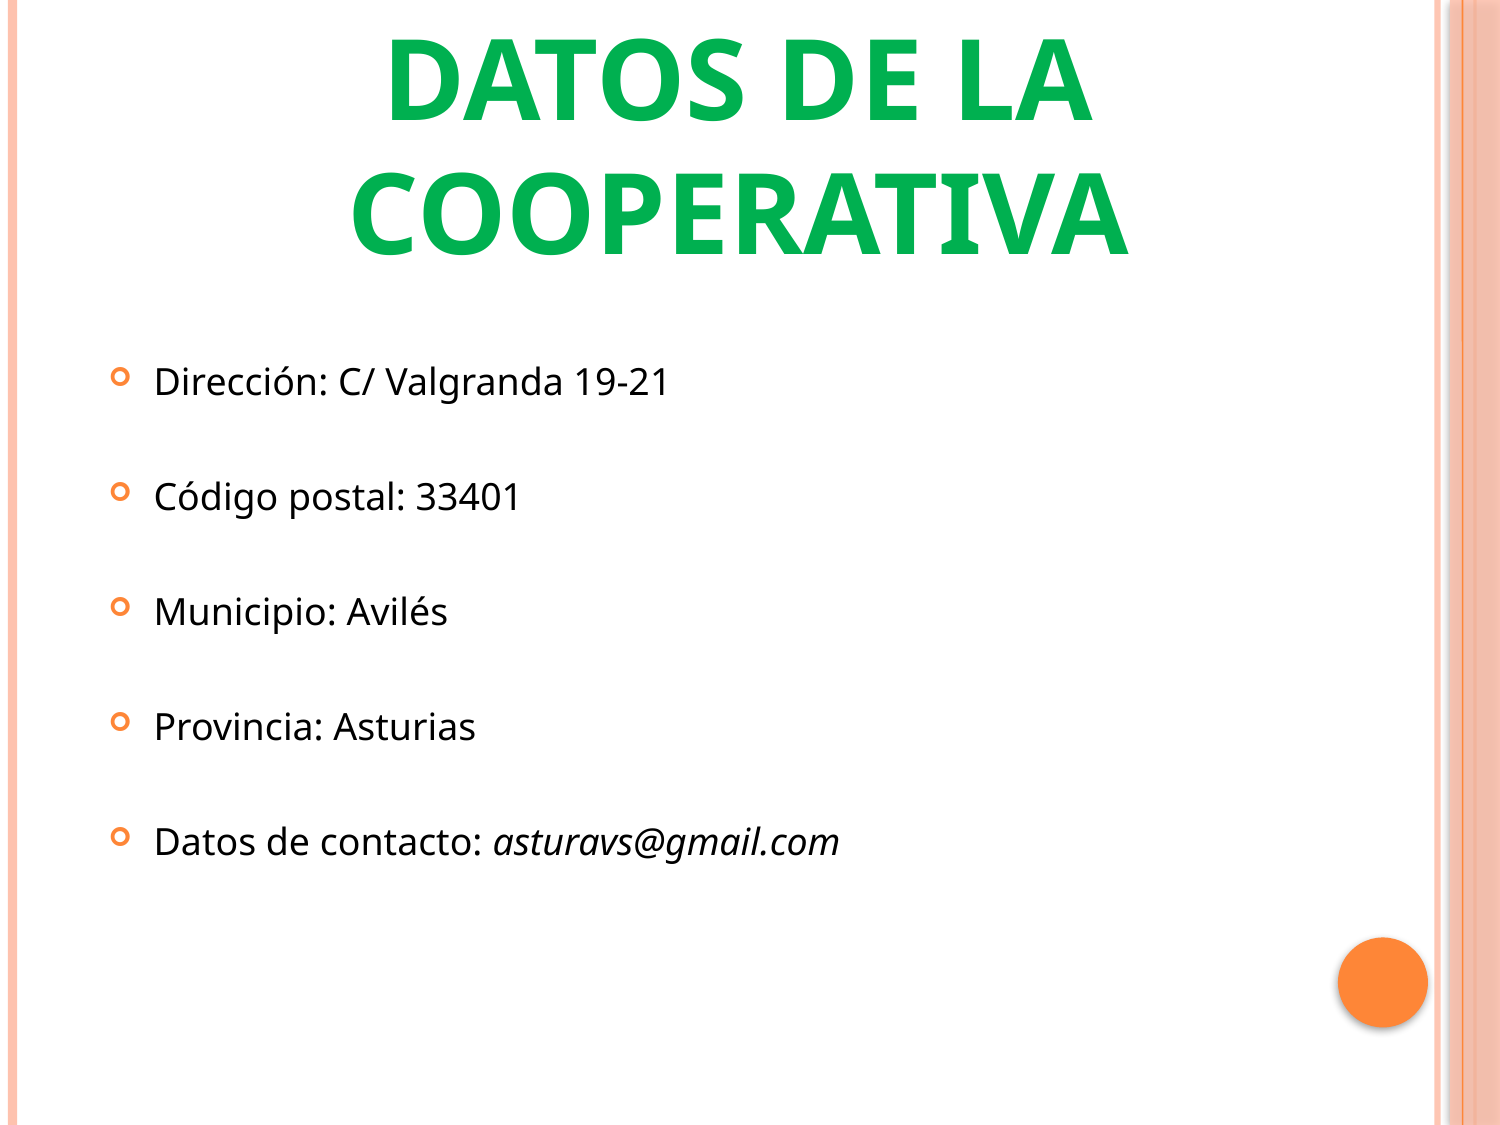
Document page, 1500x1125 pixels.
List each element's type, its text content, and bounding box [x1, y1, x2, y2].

text_box DATOS DE LA COOPERATIVA [58, 0, 1418, 285]
list Dirección: C/ Valgranda 19-21 Código postal: 33401 Municipio: Avilés Provincia: Asturias Datos de contacto: asturavs@gmail.com [93, 292, 1319, 1093]
